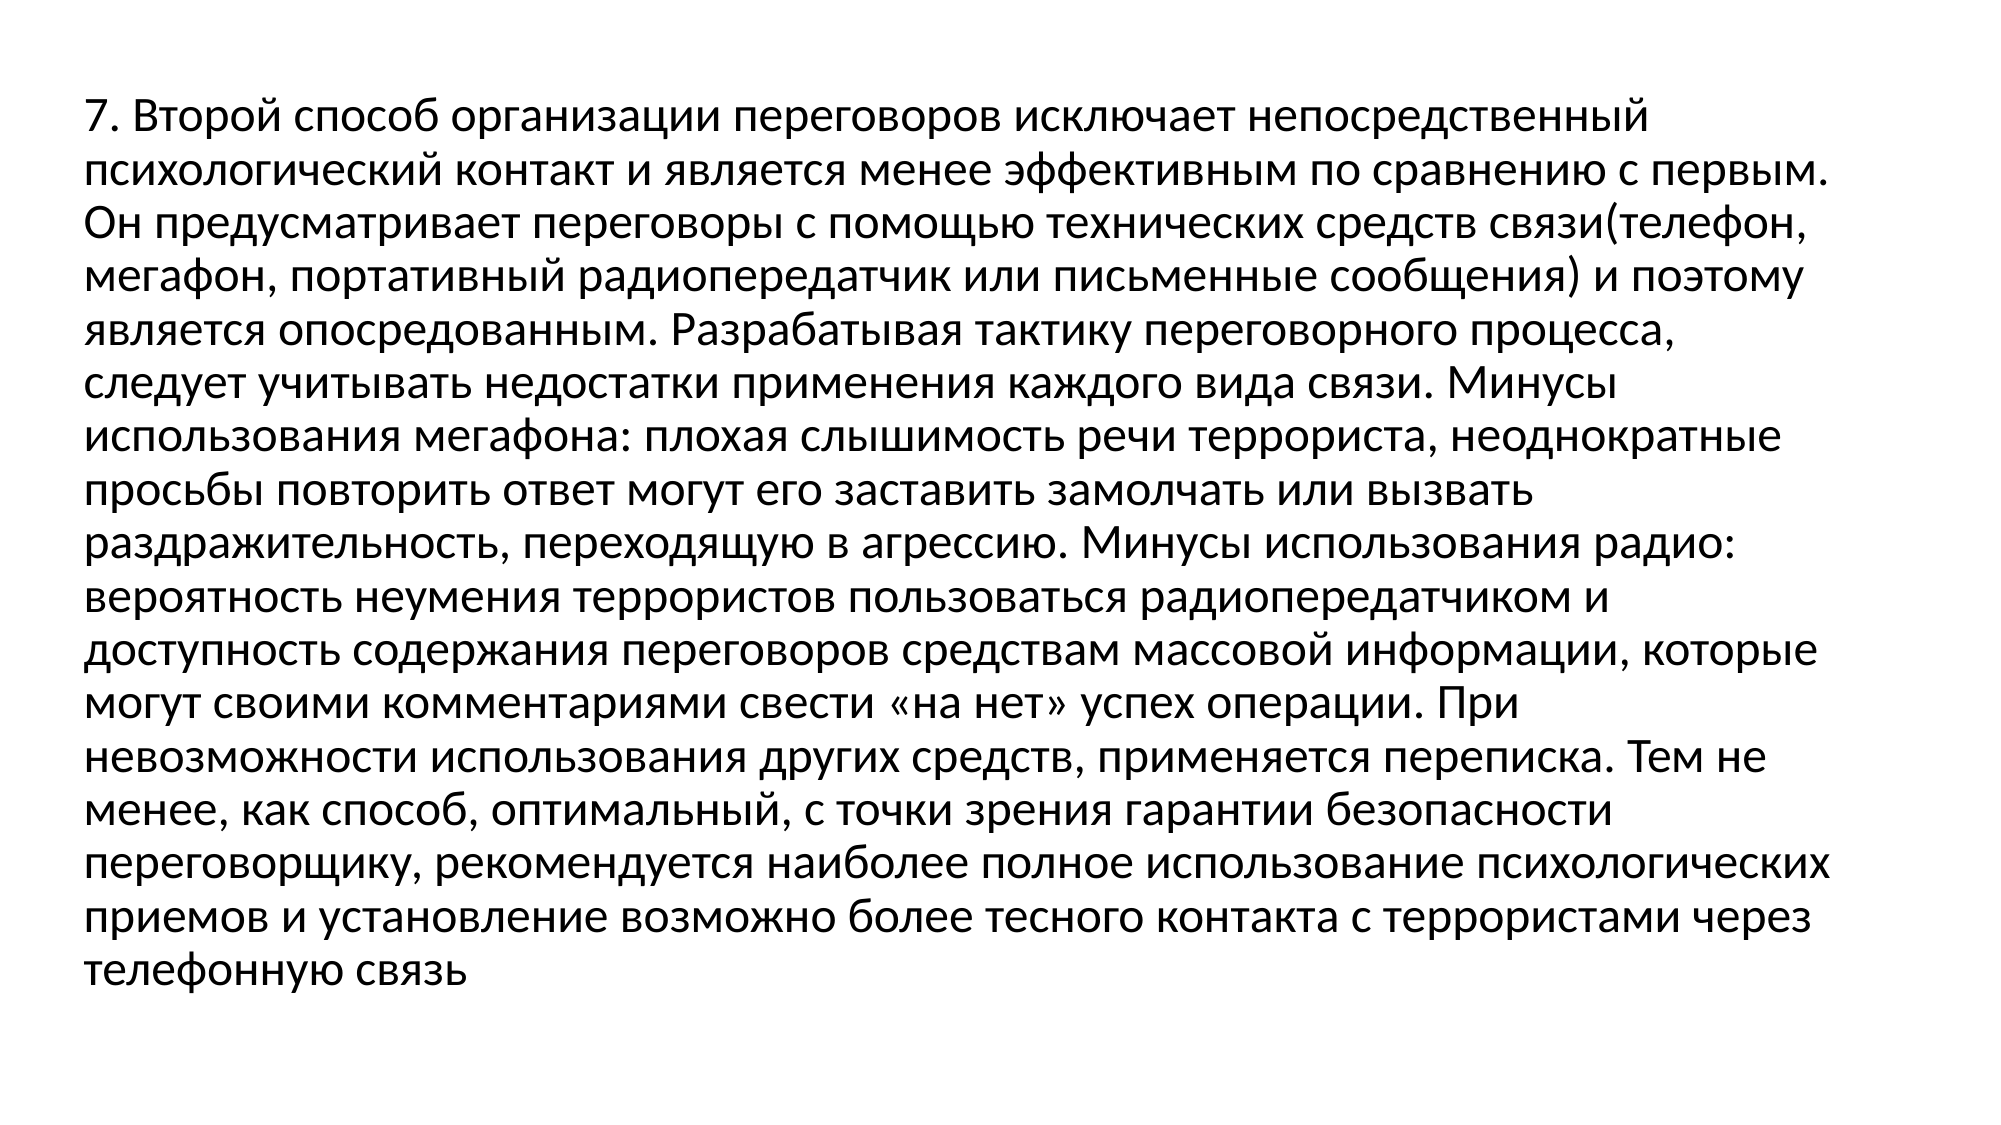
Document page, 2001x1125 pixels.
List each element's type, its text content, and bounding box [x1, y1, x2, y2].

list 7. Второй способ организации переговоров исключает непосредственный психологический контакт и является менее эффективным по сравнению с первым. Он предусматривает переговоры с помощью технических средств связи(телефон, мегафон, портативный радиопередатчик или письменные сообщения) и поэтому является опосредованным. Разрабатывая тактику переговорного процесса, следует учитывать недостатки применения каждого вида связи. Минусы использования мегафона: плохая слышимость речи террориста, неоднократные просьбы повторить ответ могут его заставить замолчать или вызвать раздражительность, переходящую в агрессию. Минусы использования радио: вероятность неумения террористов пользоваться радиопередатчиком и доступность содержания переговоров средствам массовой информации, которые могут своими комментариями свести «на нет» успех операции. При невозможности использования других средств, применяется переписка. Тем не менее, как способ, оптимальный, с точки зрения гарантии безопасности переговорщику, рекомендуется наиболее полное использование психологических приемов и установление возможно более тесного контакта с террористами через телефонную связь [68, 81, 1863, 1014]
